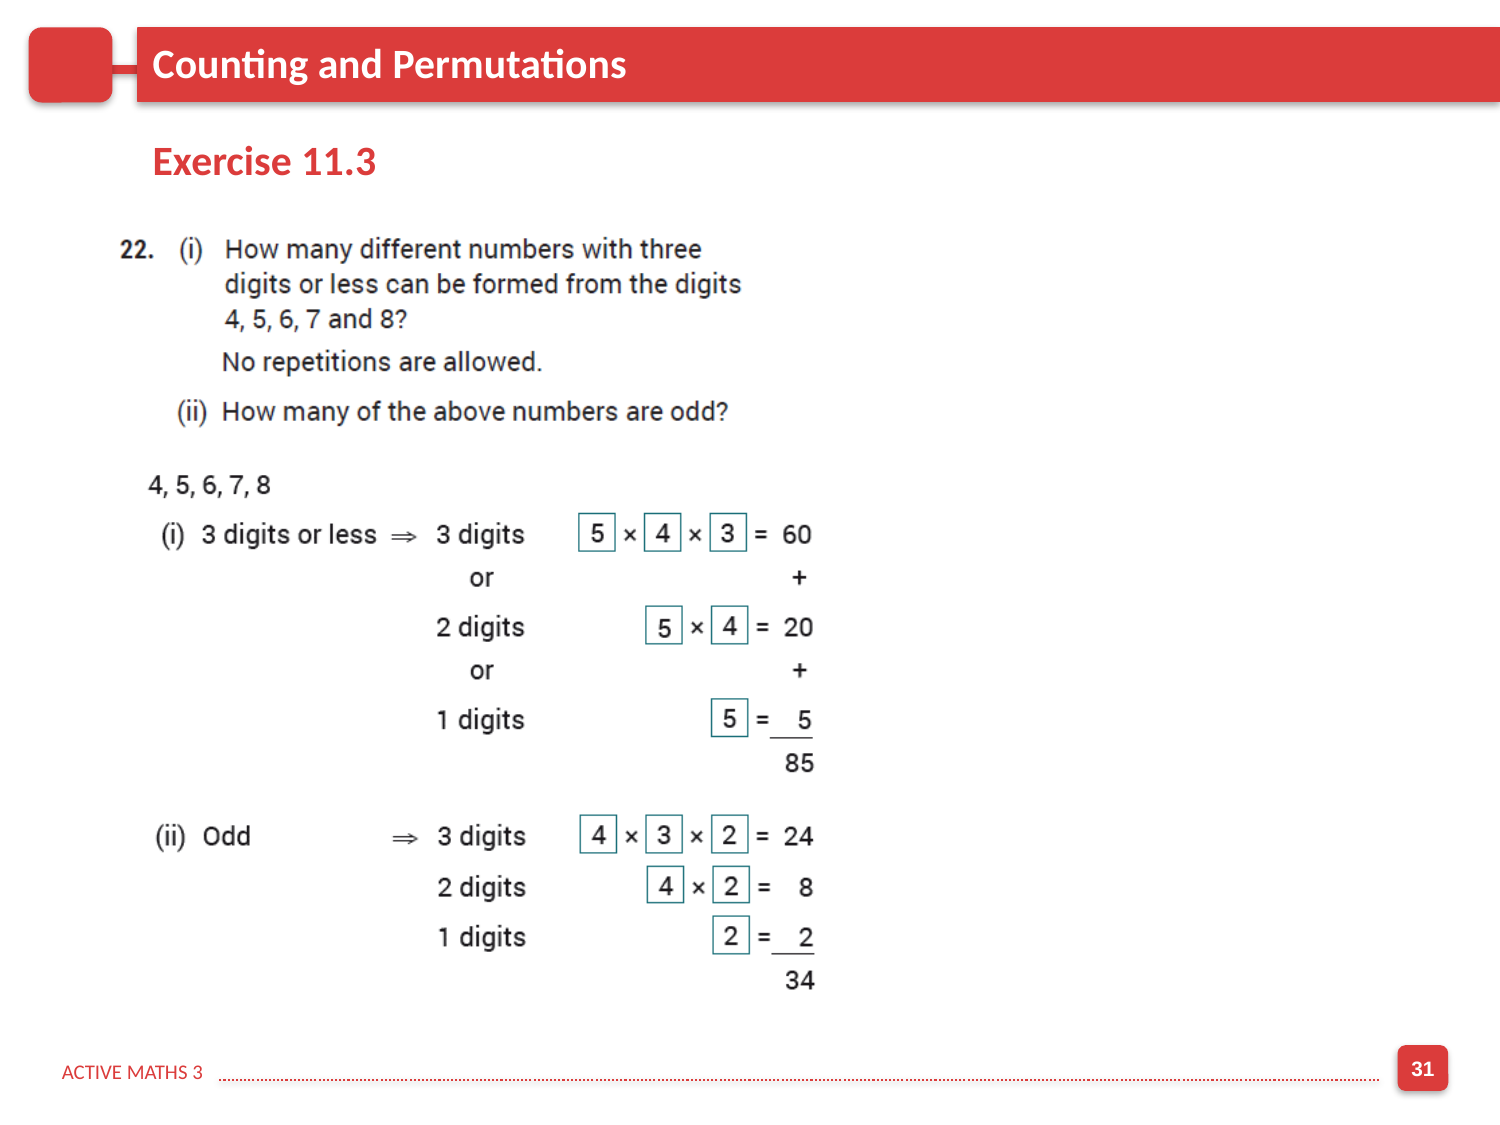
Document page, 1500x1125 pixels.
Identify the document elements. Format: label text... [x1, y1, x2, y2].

picture [111, 221, 767, 438]
picture [137, 812, 832, 995]
list Exercise 11.3 [137, 125, 408, 198]
list Counting and Permutations [137, 29, 1500, 102]
picture [143, 470, 825, 784]
